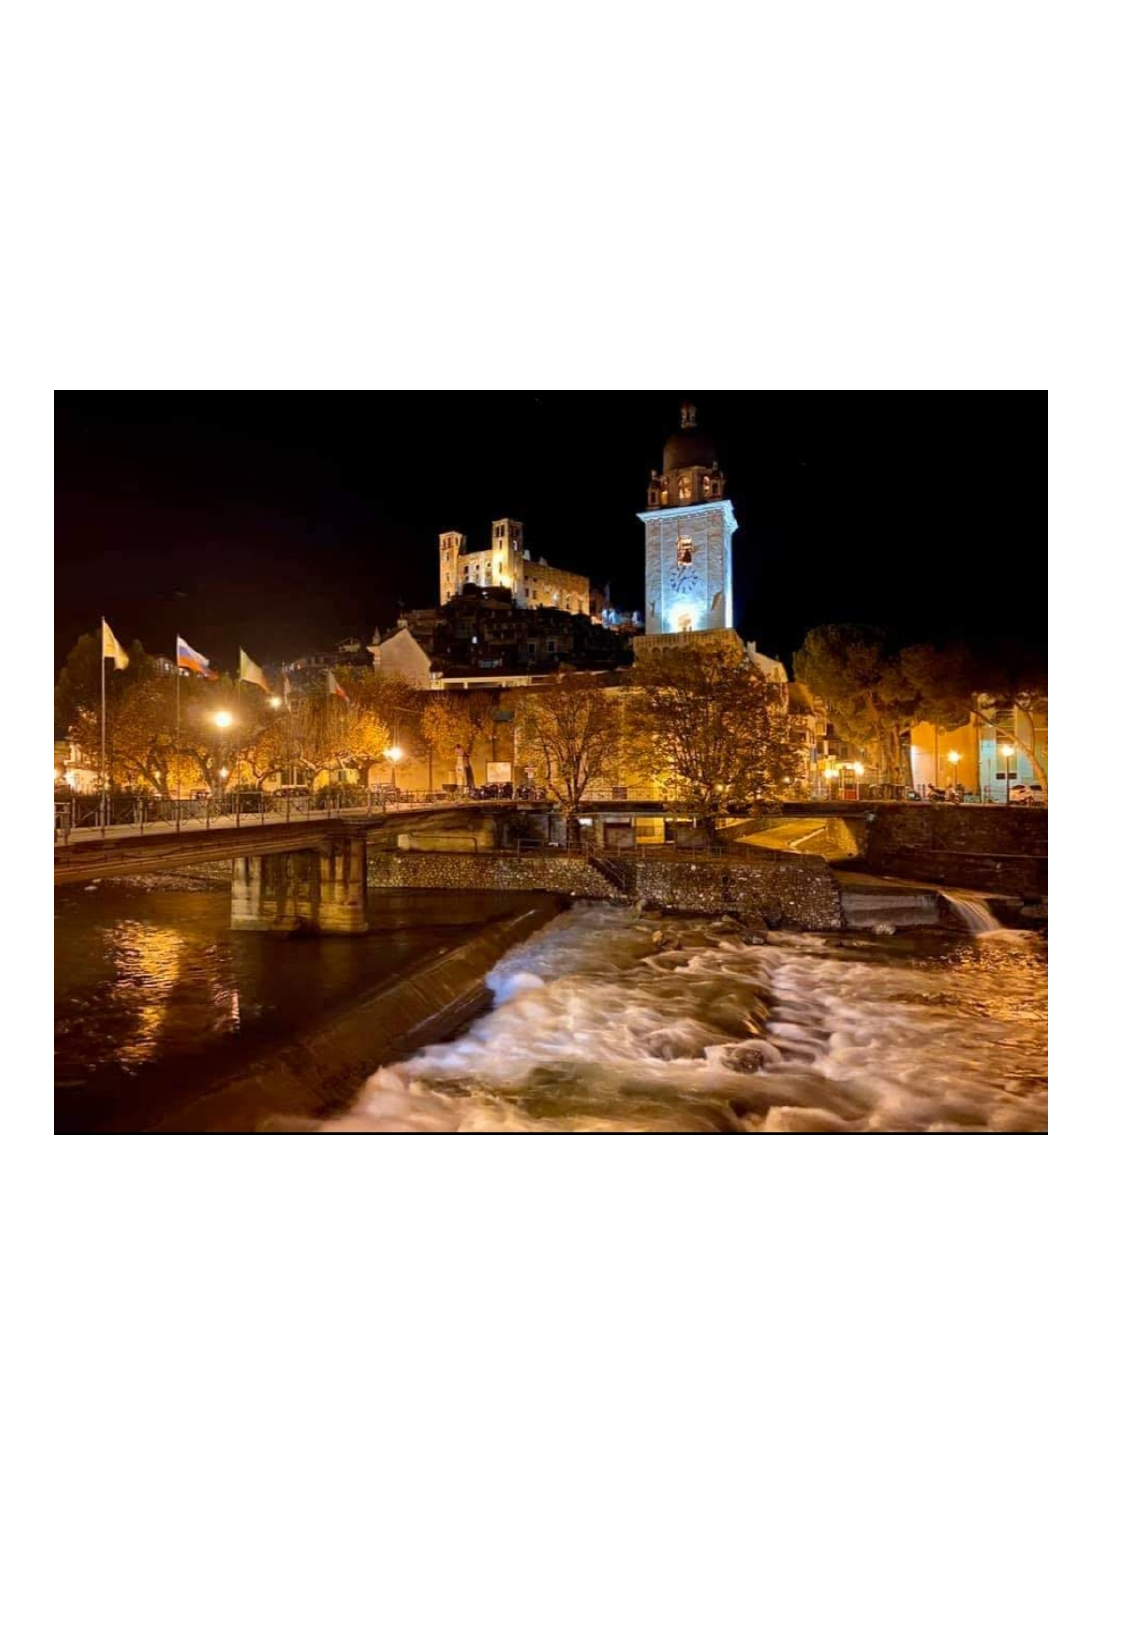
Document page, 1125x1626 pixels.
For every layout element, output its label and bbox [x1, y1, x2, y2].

picture [54, 390, 1048, 1136]
